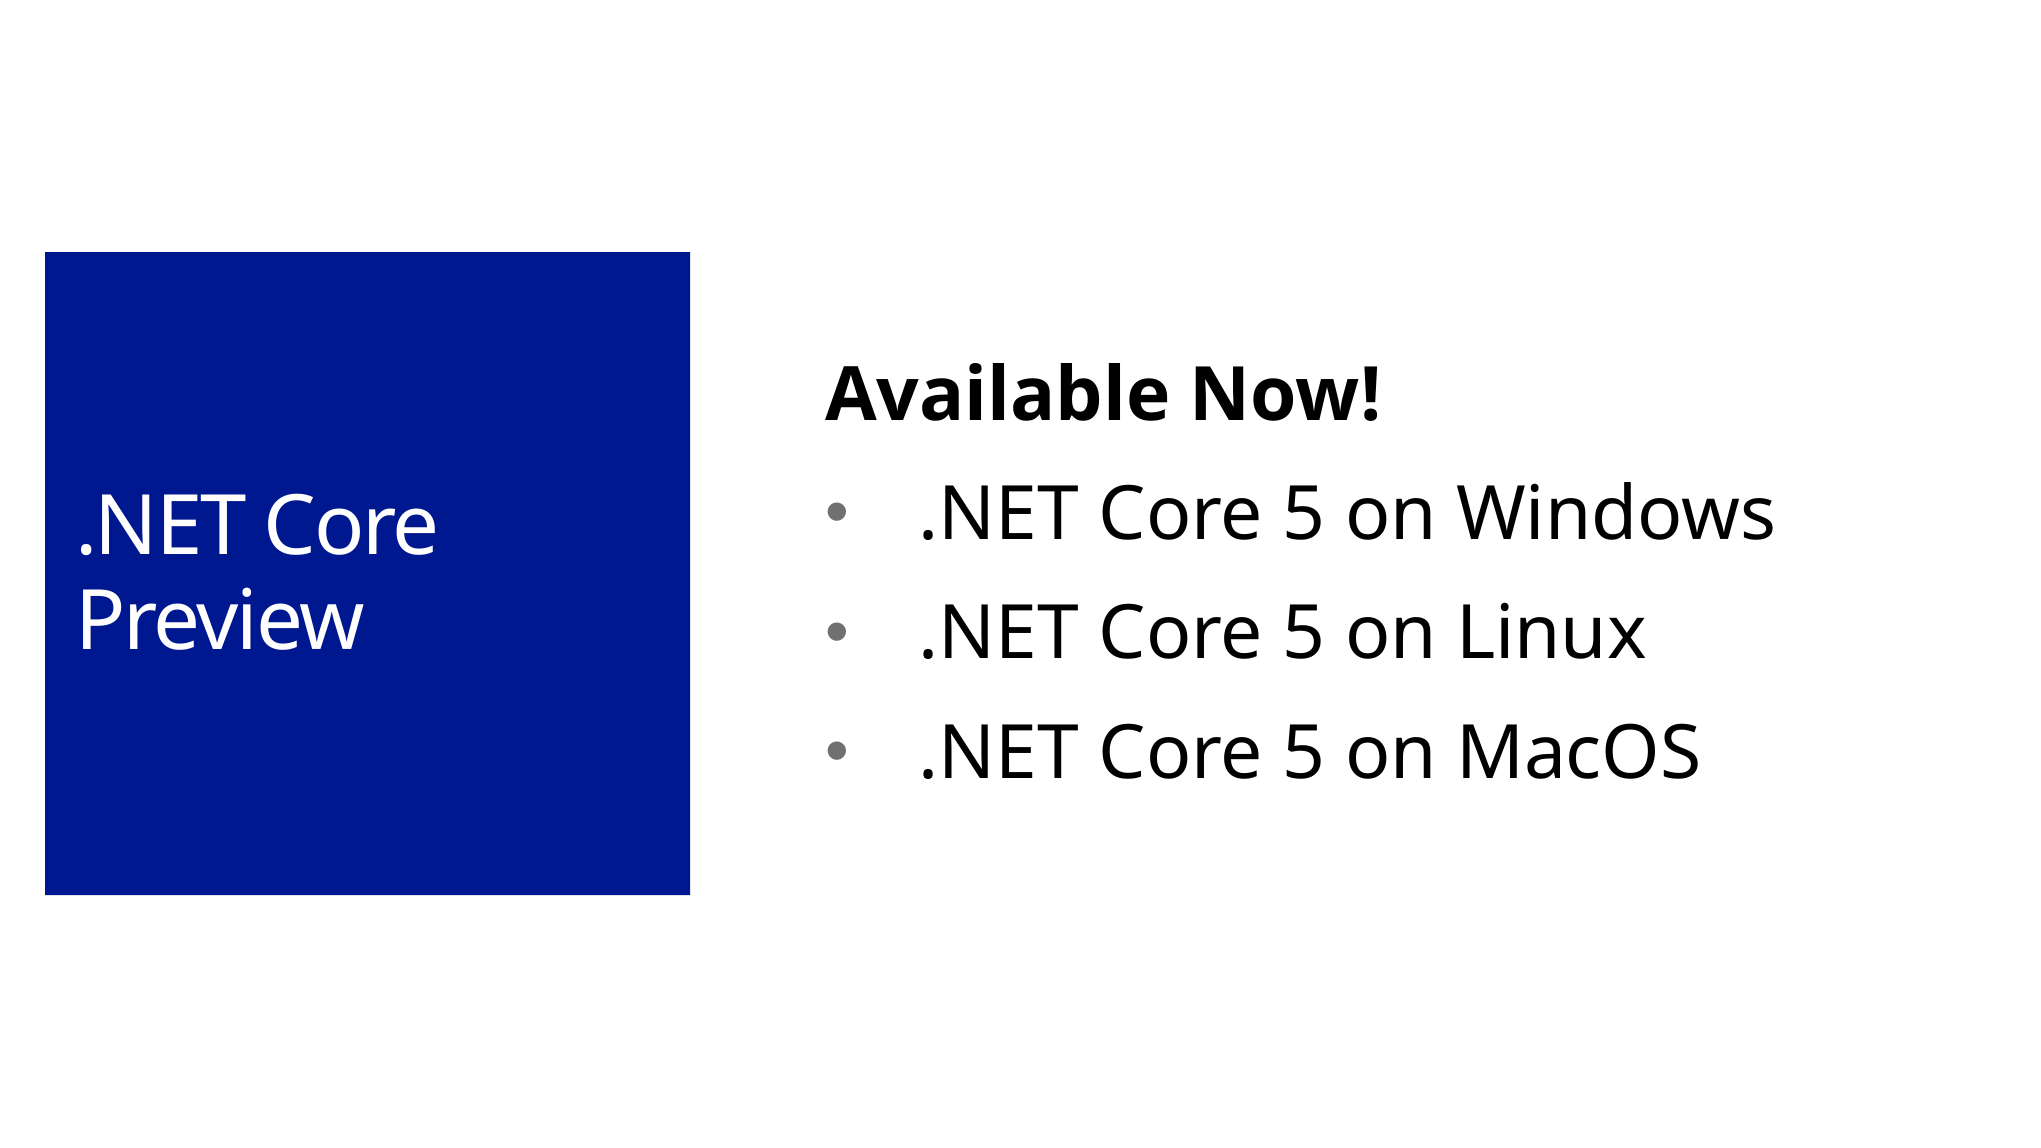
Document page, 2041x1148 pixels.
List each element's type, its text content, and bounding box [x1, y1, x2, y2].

list Available Now! .NET Core 5 on Windows .NET Core 5 on Linux .NET Core 5 on MacOS [795, 498, 1996, 649]
title .NET Core Preview [45, 252, 691, 896]
